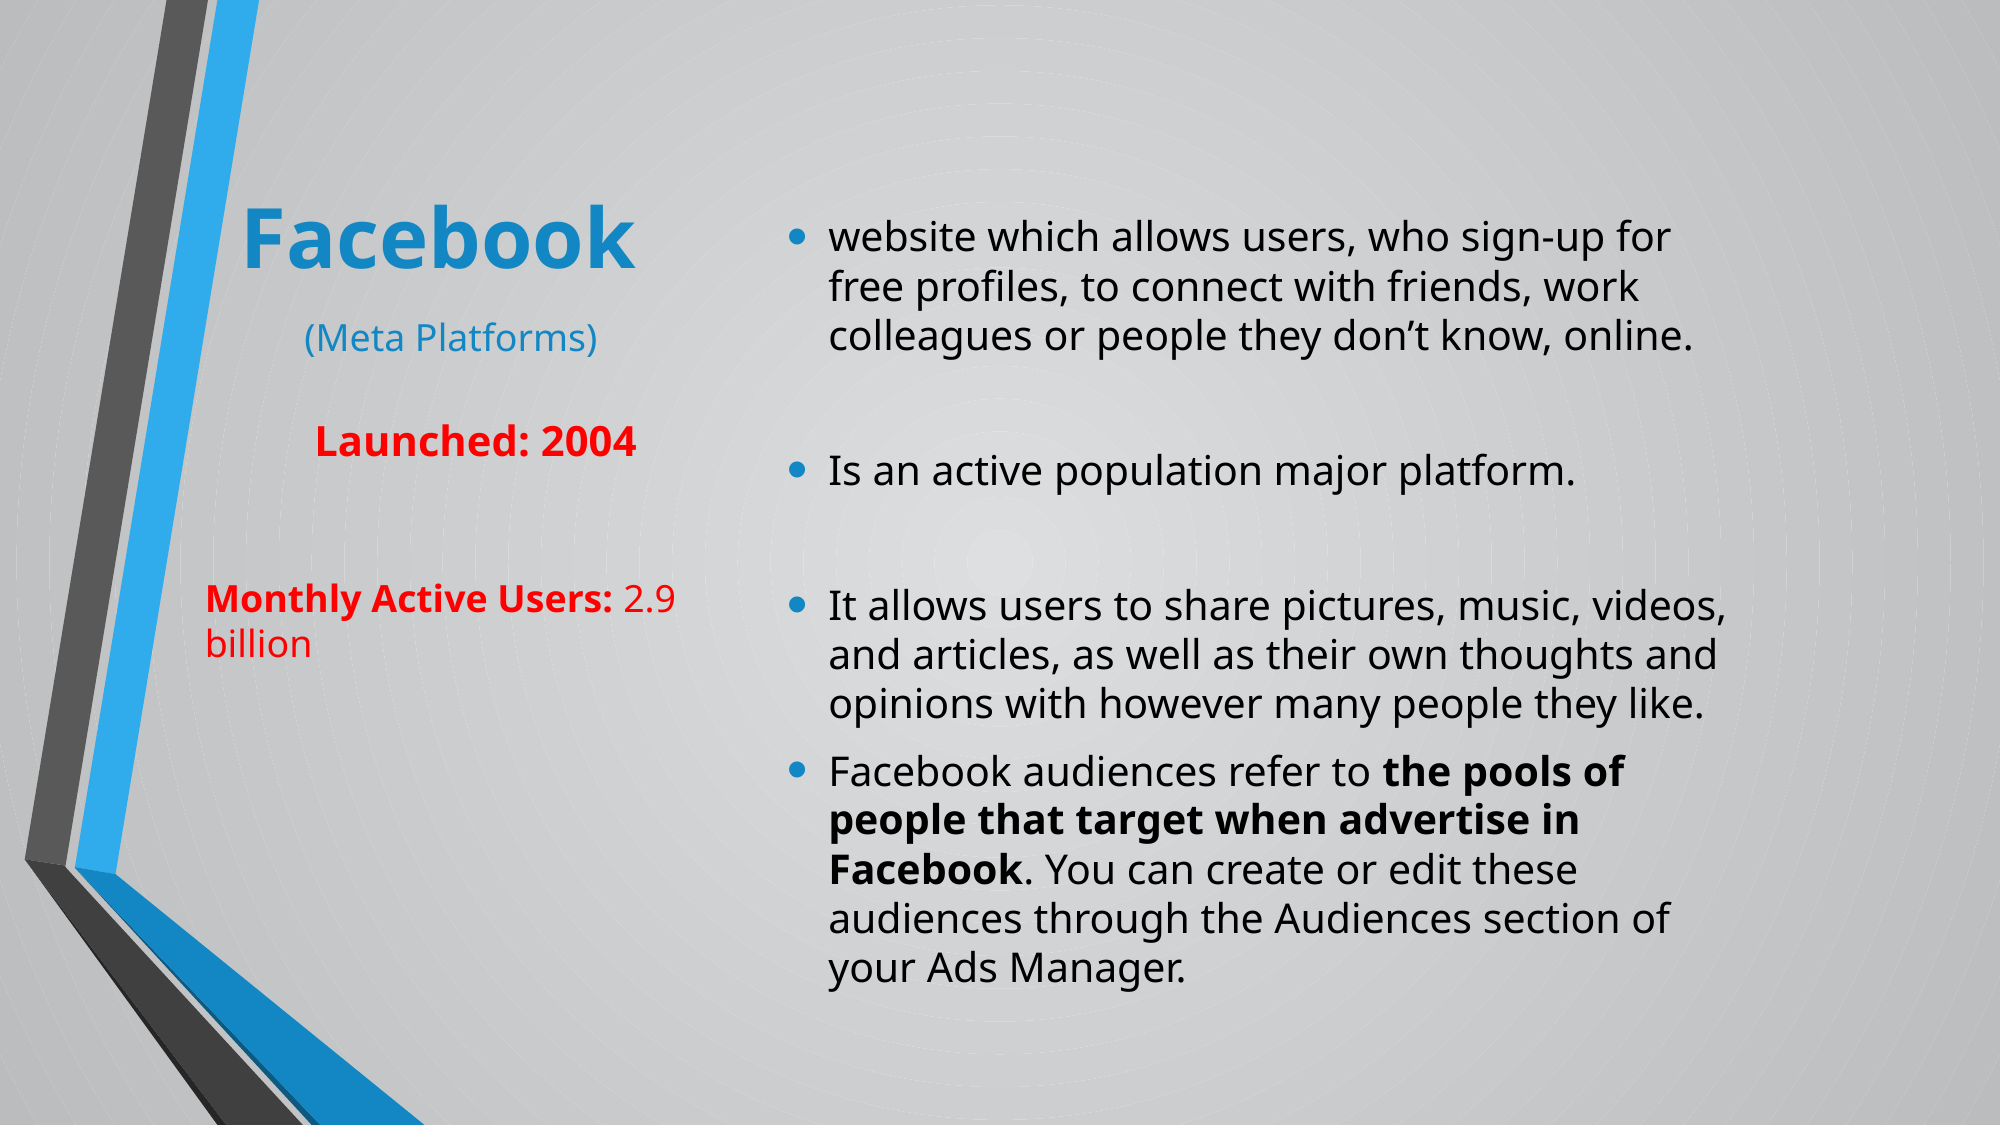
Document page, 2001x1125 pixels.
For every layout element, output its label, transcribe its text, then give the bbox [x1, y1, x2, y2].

title Facebook [225, 176, 674, 293]
list website which allows users, who sign-up for free profiles, to connect with friends, work colleagues or people they don’t know, online. Is an active population major platform. It allows users to share pictures, music, videos, and articles, as well as their own thoughts and opinions with however many people they like. Facebook audiences refer to the pools of people that target when advertise in Facebook. You can create or edit these audiences through the Audiences section of your Ads Manager. [771, 203, 1762, 1010]
text_box Monthly Active Users: 2.9 billion [189, 566, 779, 672]
text_box Launched: 2004 [299, 407, 779, 473]
text_box (Meta Platforms) [289, 306, 693, 367]
